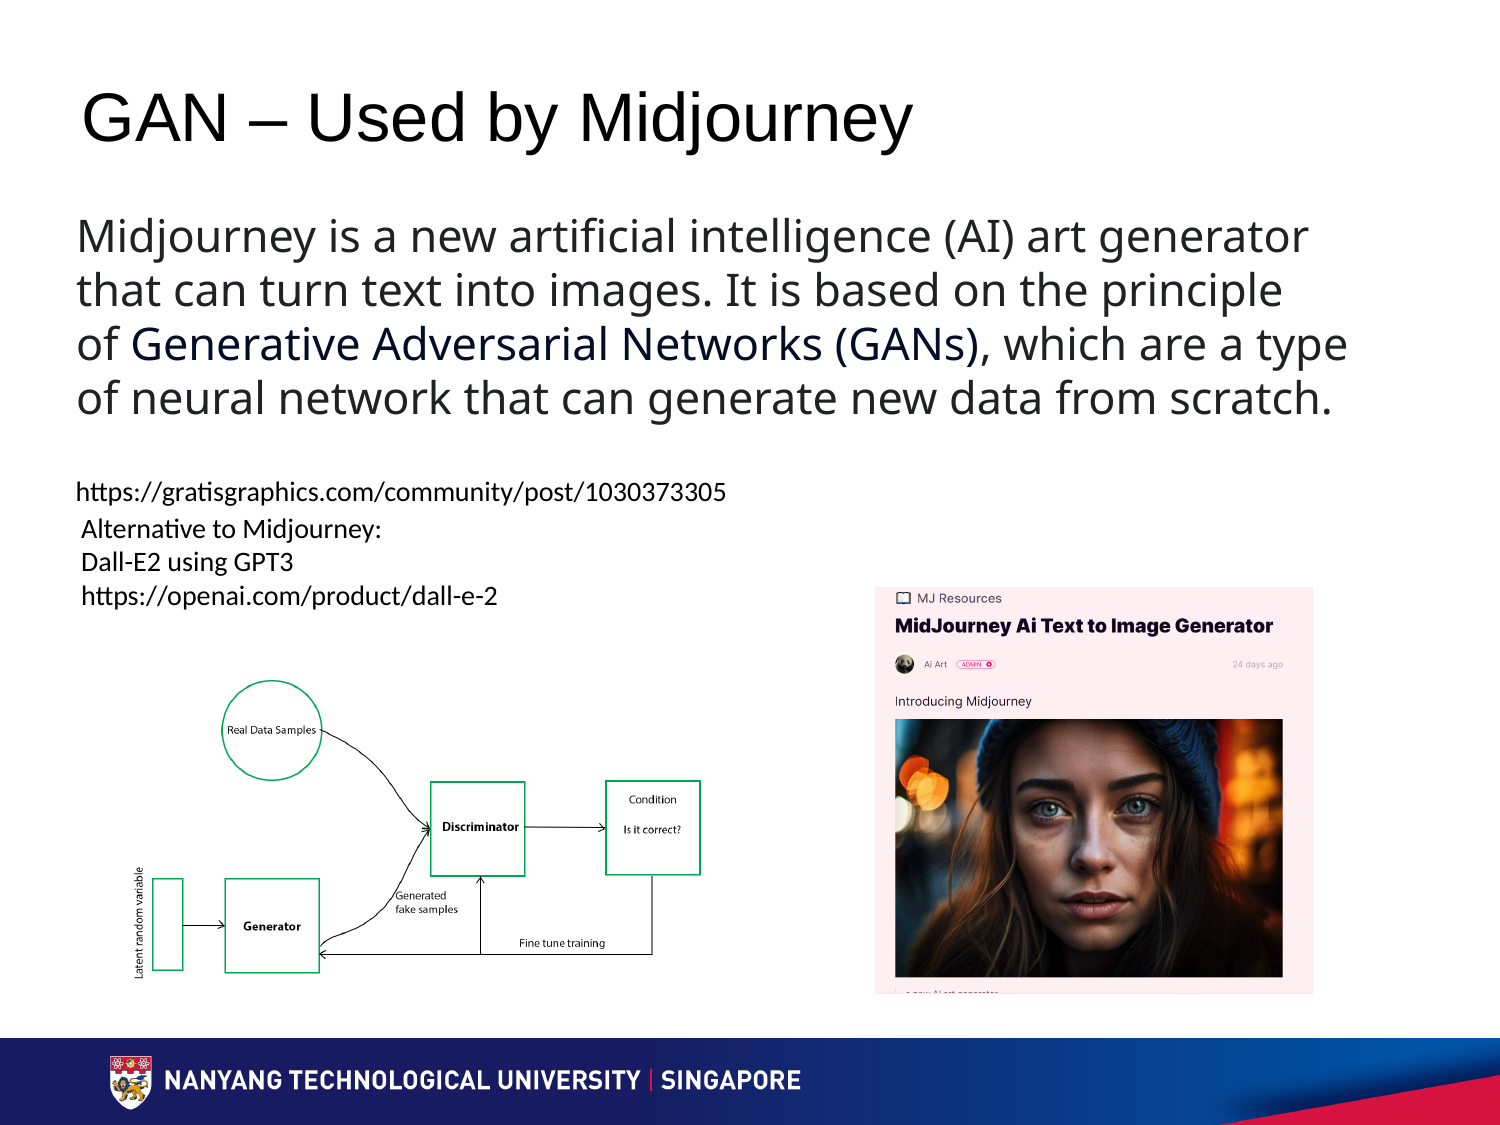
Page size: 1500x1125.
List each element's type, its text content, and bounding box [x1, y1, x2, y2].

list Midjourney is a new artificial intelligence (AI) art generator that can turn text into images. It is based on the principle of Generative Adversarial Networks (GANs), which are a type of neural network that can generate new data from scratch. [61, 199, 1372, 439]
picture [874, 587, 1313, 994]
title GAN – Used by Midjourney [66, 20, 1417, 208]
text_box https://gratisgraphics.com/community/post/1030373305 [60, 465, 811, 515]
picture [0, 1038, 1500, 1125]
text_box Alternative to Midjourney: Dall-E2 using GPT3 https://openai.com/product/dall-e-2 [66, 502, 817, 619]
picture [62, 648, 738, 1029]
